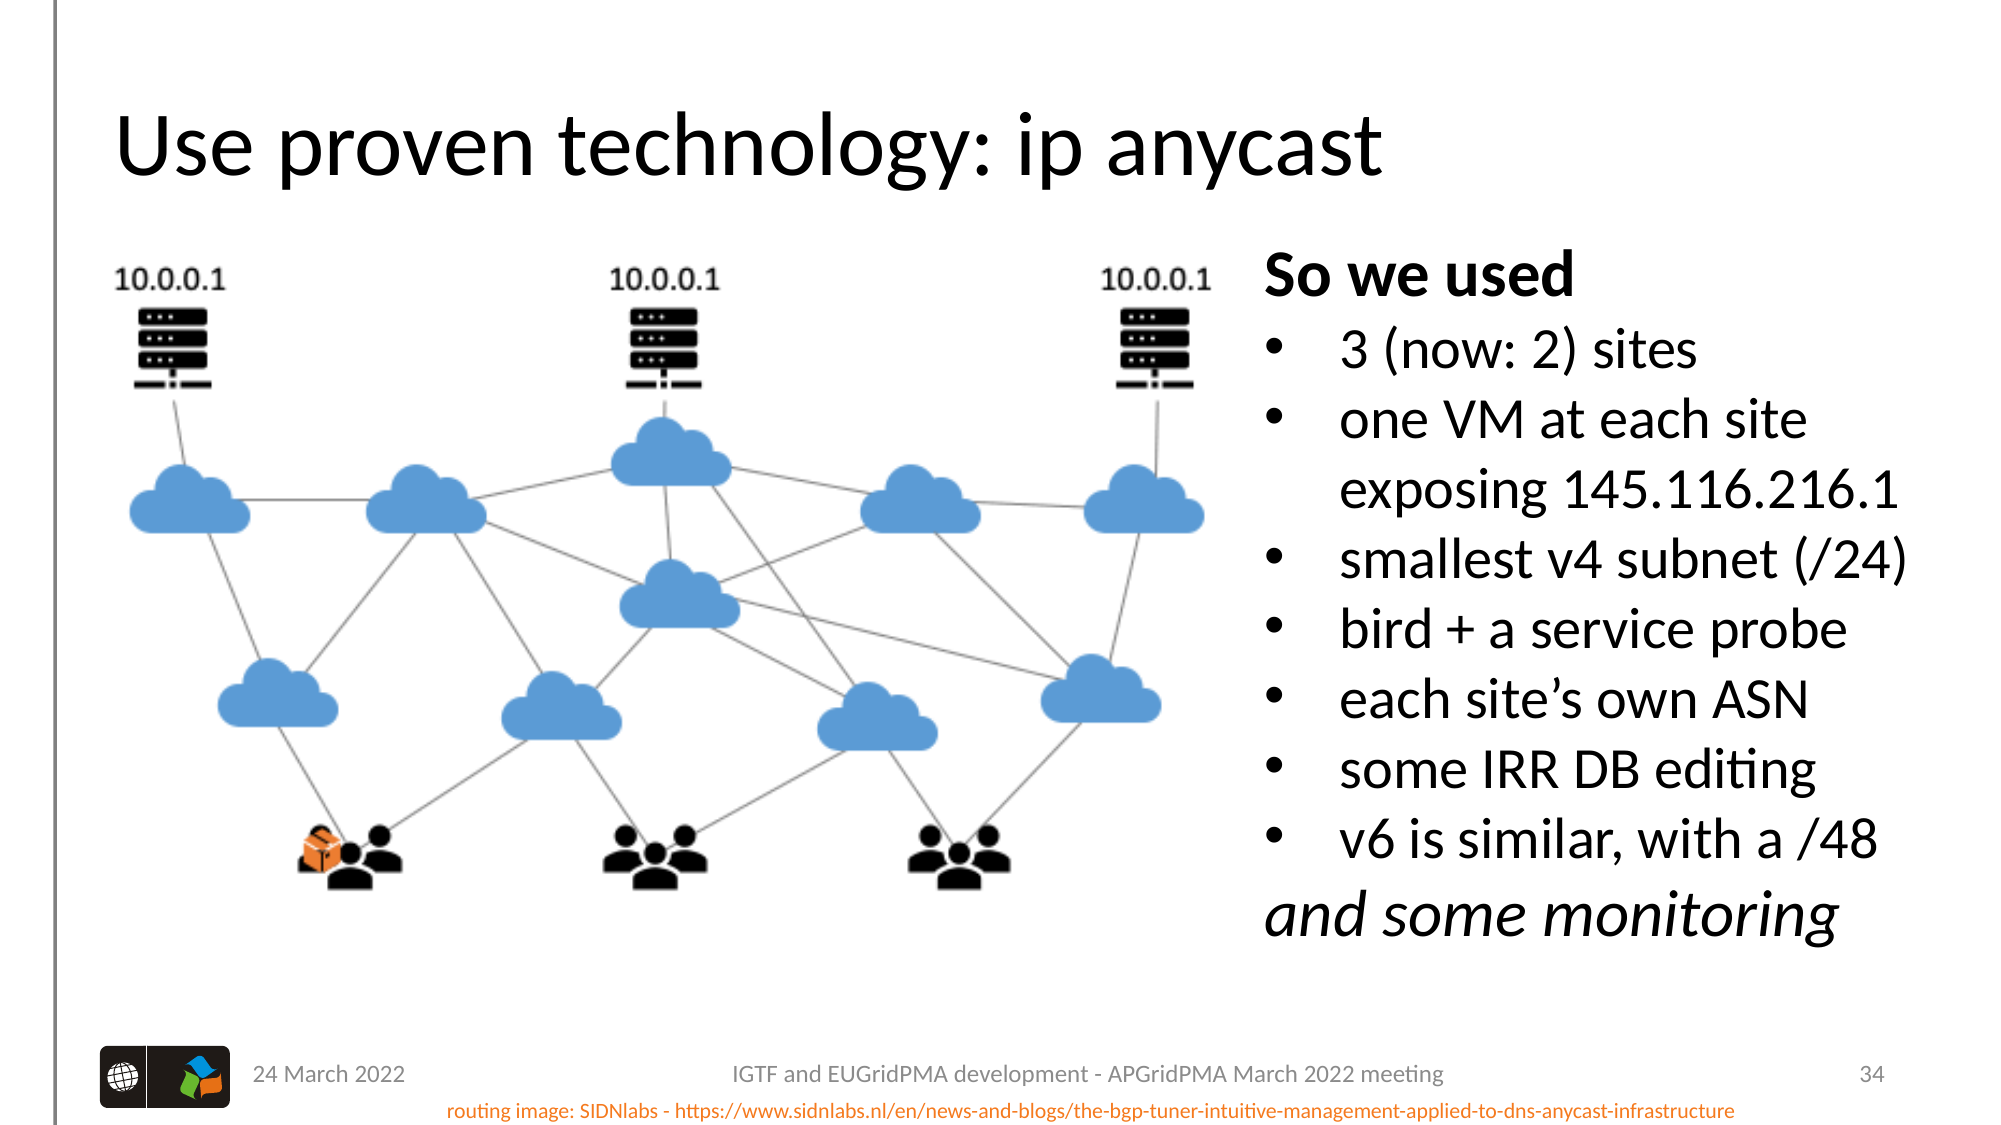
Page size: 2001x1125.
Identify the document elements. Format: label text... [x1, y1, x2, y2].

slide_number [237, 1042, 444, 1103]
picture [80, 198, 1251, 973]
text_box routing image: SIDNlabs - https://www.sidnlabs.nl/en/news-and-blogs/the-bgp-tuner-intuitive-management-applied-to-dns-anycast-infrastructure [431, 1089, 1752, 1125]
title Use proven technology: ip anycast [99, 45, 1900, 222]
slide_number 34 [1740, 1042, 1900, 1103]
footer IGTF and EUGridPMA development - APGridPMA March 2022 meeting [474, 1042, 1709, 1089]
text_box So we used 3 (now: 2) sites one VM at each site exposing 145.116.216.1 smallest v4 subnet (/24) bird + a service probe each site’s own ASN some IRR DB editing v6 is similar, with a /48 and some monitoring [1254, 222, 2000, 957]
